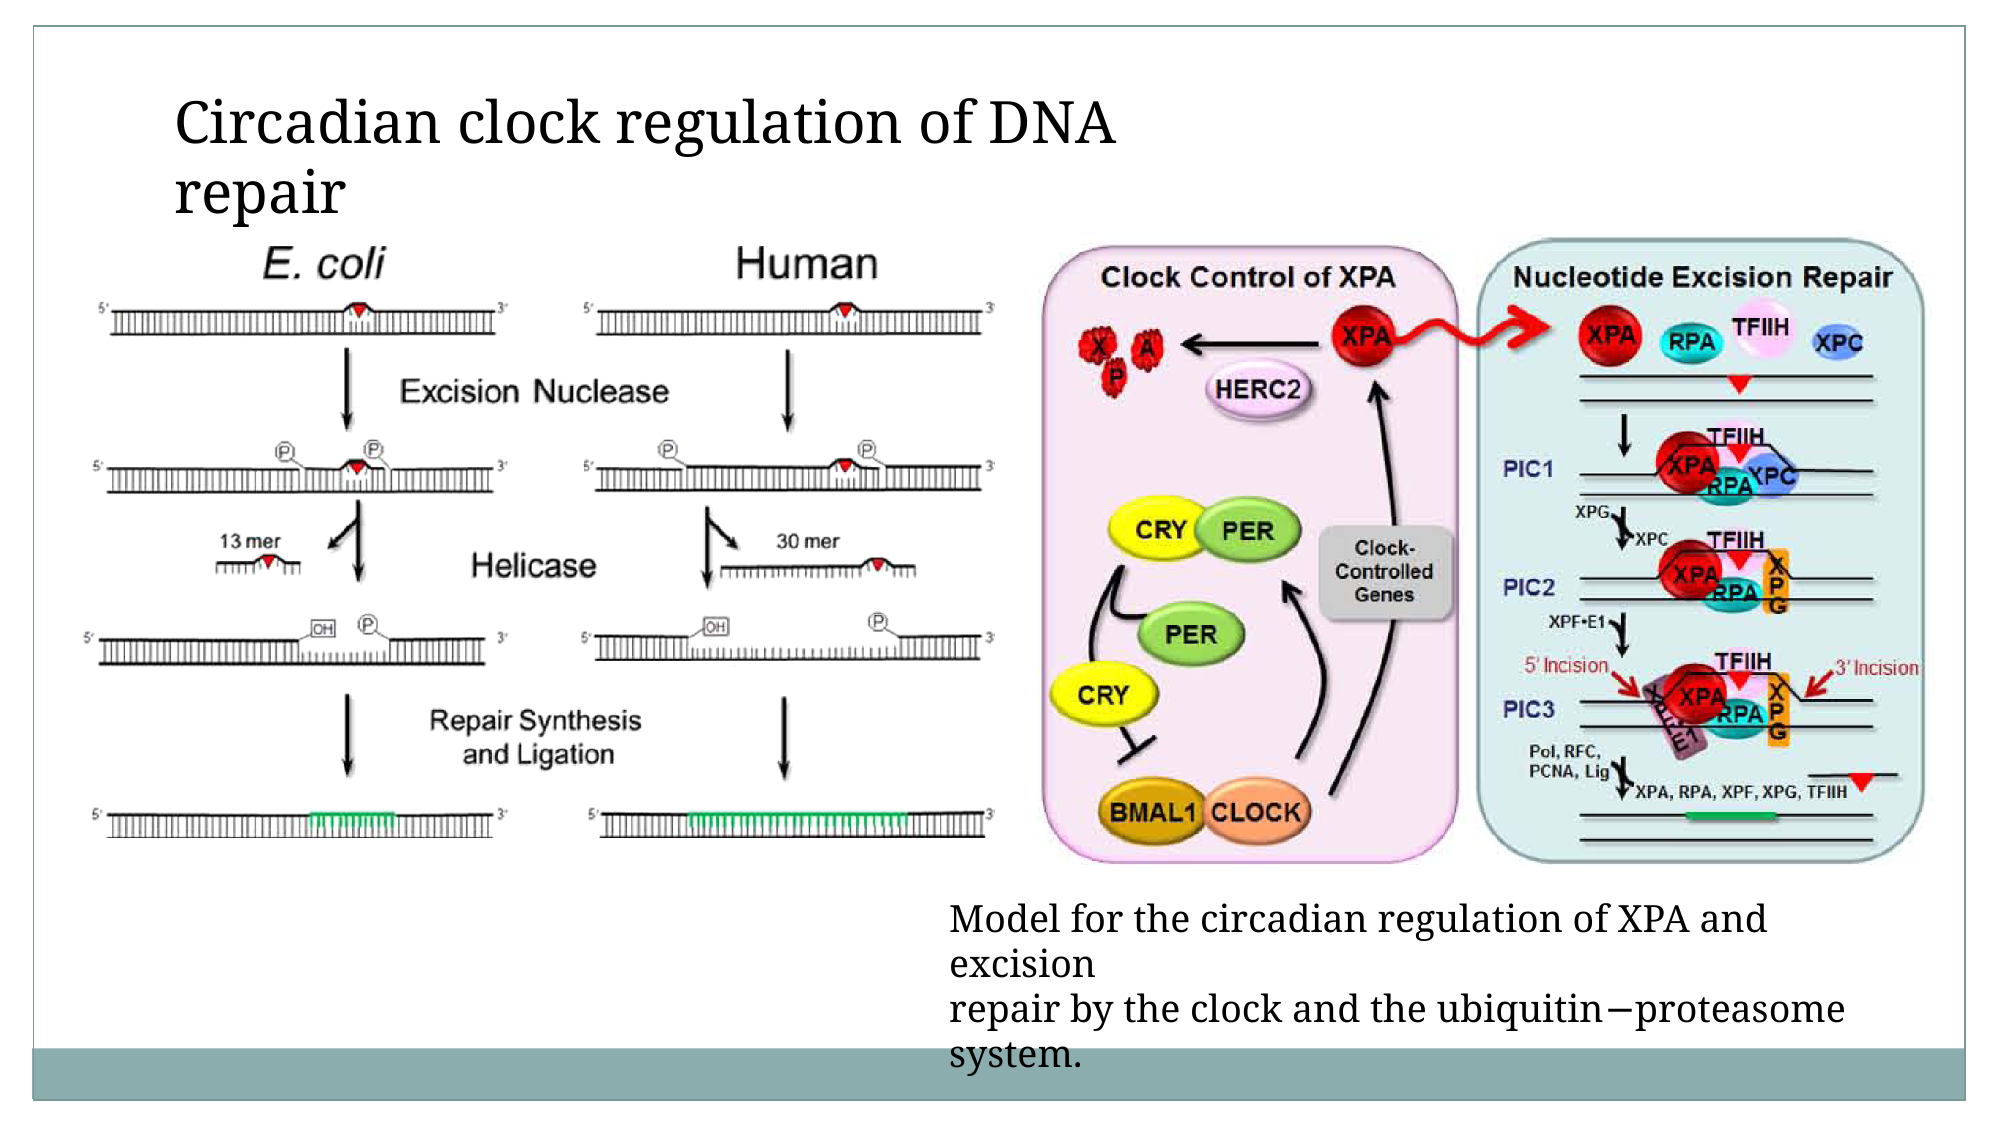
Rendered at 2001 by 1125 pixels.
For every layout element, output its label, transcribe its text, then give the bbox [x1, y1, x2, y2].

picture [79, 245, 996, 838]
picture [1037, 230, 1935, 865]
text_box Model for the circadian regulation of XPA and excision repair by the clock and the ubiquitin−proteasome system. [934, 887, 1935, 1083]
text_box Circadian clock regulation of DNA repair [159, 78, 1310, 233]
